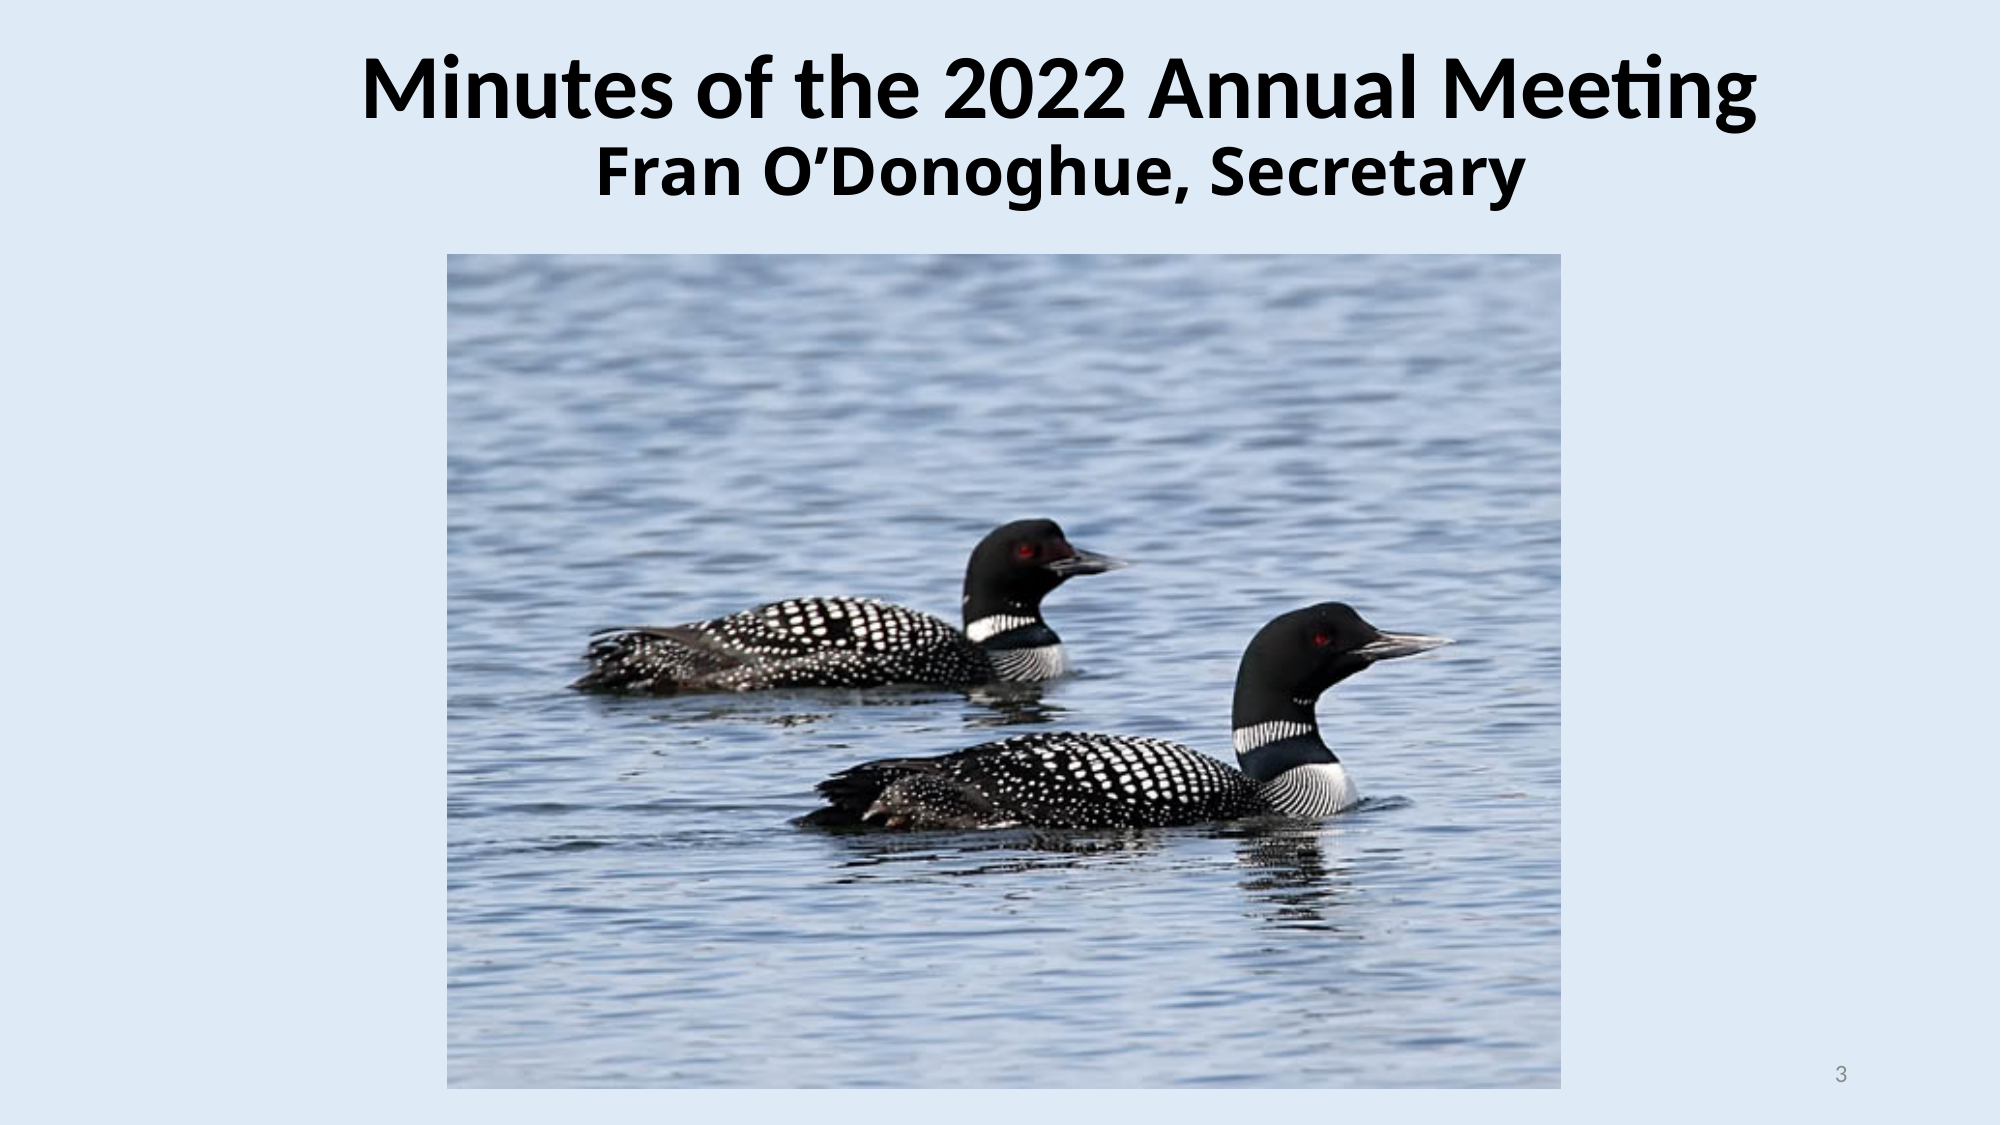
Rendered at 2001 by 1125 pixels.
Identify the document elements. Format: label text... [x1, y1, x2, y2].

picture [447, 254, 1561, 1089]
title Minutes of the 2022 Annual Meeting Fran O’Donoghue, Secretary [321, 0, 1800, 340]
slide_number 3 [1412, 1042, 1863, 1103]
